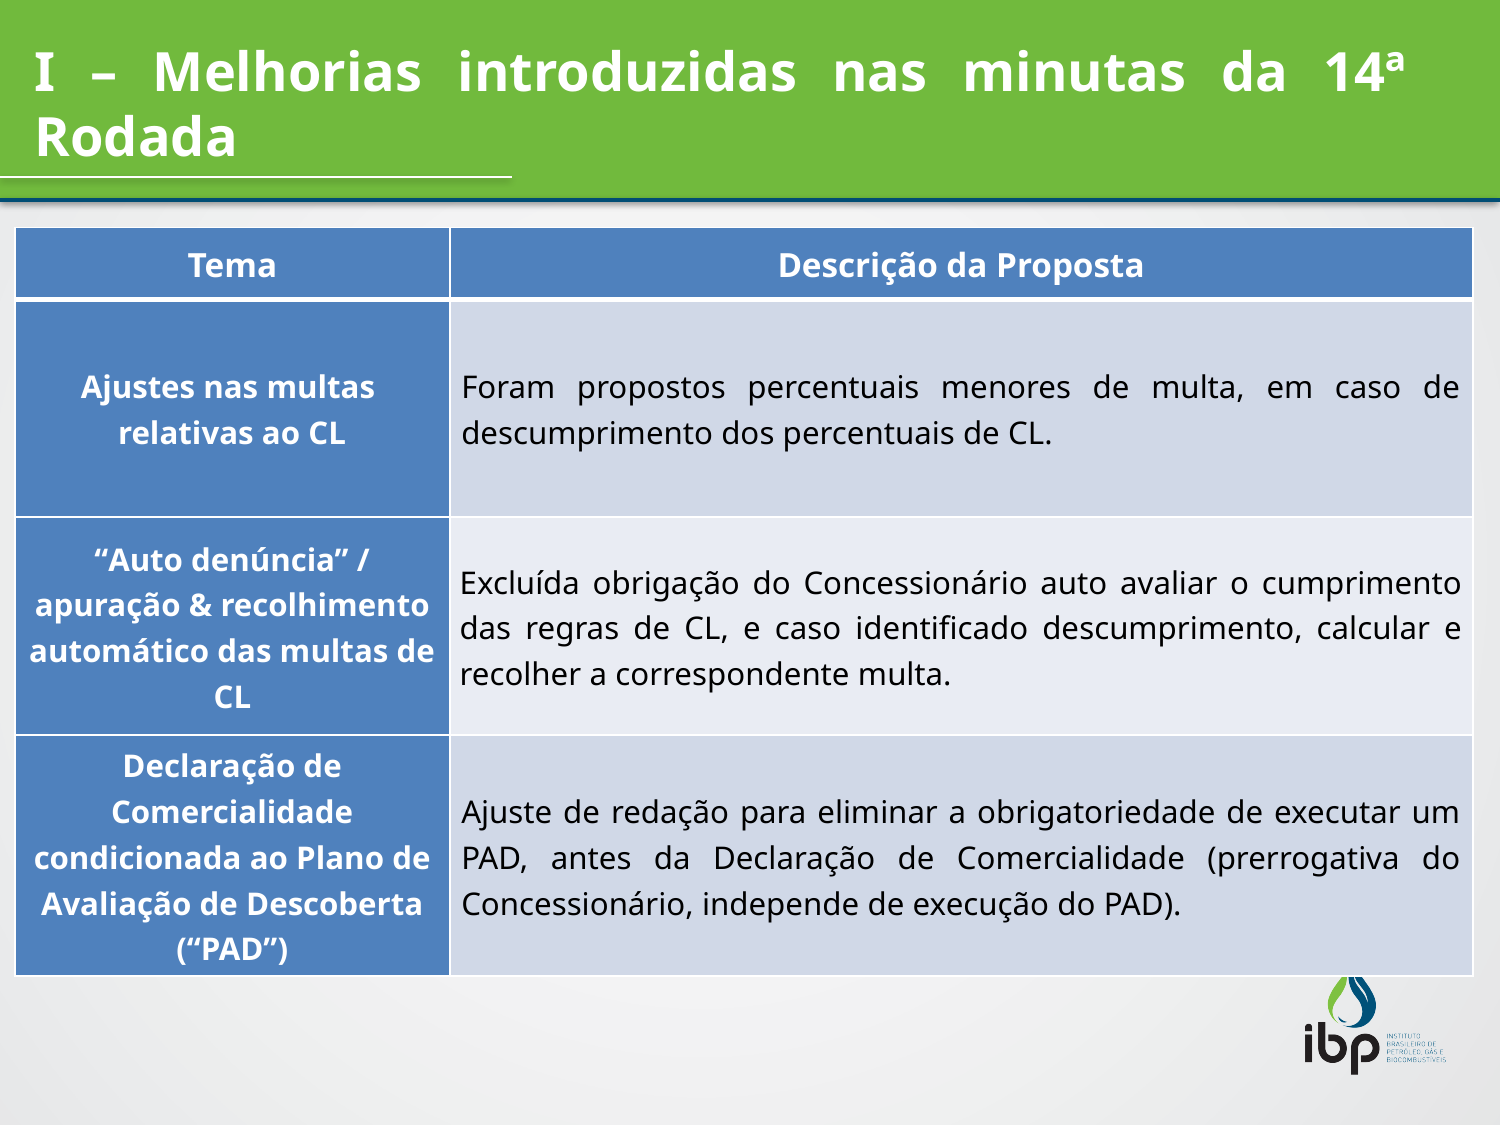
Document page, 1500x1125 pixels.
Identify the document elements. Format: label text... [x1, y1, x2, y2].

table_cell Foram propostos percentuais menores de multa, em caso de descumprimento dos percentuais de CL. [451, 302, 1472, 516]
table_cell Ajuste de redação para eliminar a obrigatoriedade de executar um PAD, antes da Declaração de Comercialidade (prerrogativa do Concessionário, independe de execução do PAD). [451, 736, 1472, 975]
table_cell “Auto denúncia” / apuração & recolhimento automático das multas de CL [16, 518, 449, 734]
picture [0, 203, 1500, 1125]
table_cell Ajustes nas multas relativas ao CL [16, 302, 449, 516]
text_box [0, 0, 1500, 198]
table_cell Declaração de Comercialidade condicionada ao Plano de Avaliação de Descoberta (“PAD”) [16, 736, 449, 975]
table_header Tema [16, 228, 449, 297]
table_cell Excluída obrigação do Concessionário auto avaliar o cumprimento das regras de CL, e caso identificado descumprimento, calcular e recolher a correspondente multa. [451, 518, 1472, 734]
table_header Descrição da Proposta [451, 228, 1472, 297]
text_box I – Melhorias introduzidas nas minutas da 14ª Rodada [14, 27, 1428, 178]
